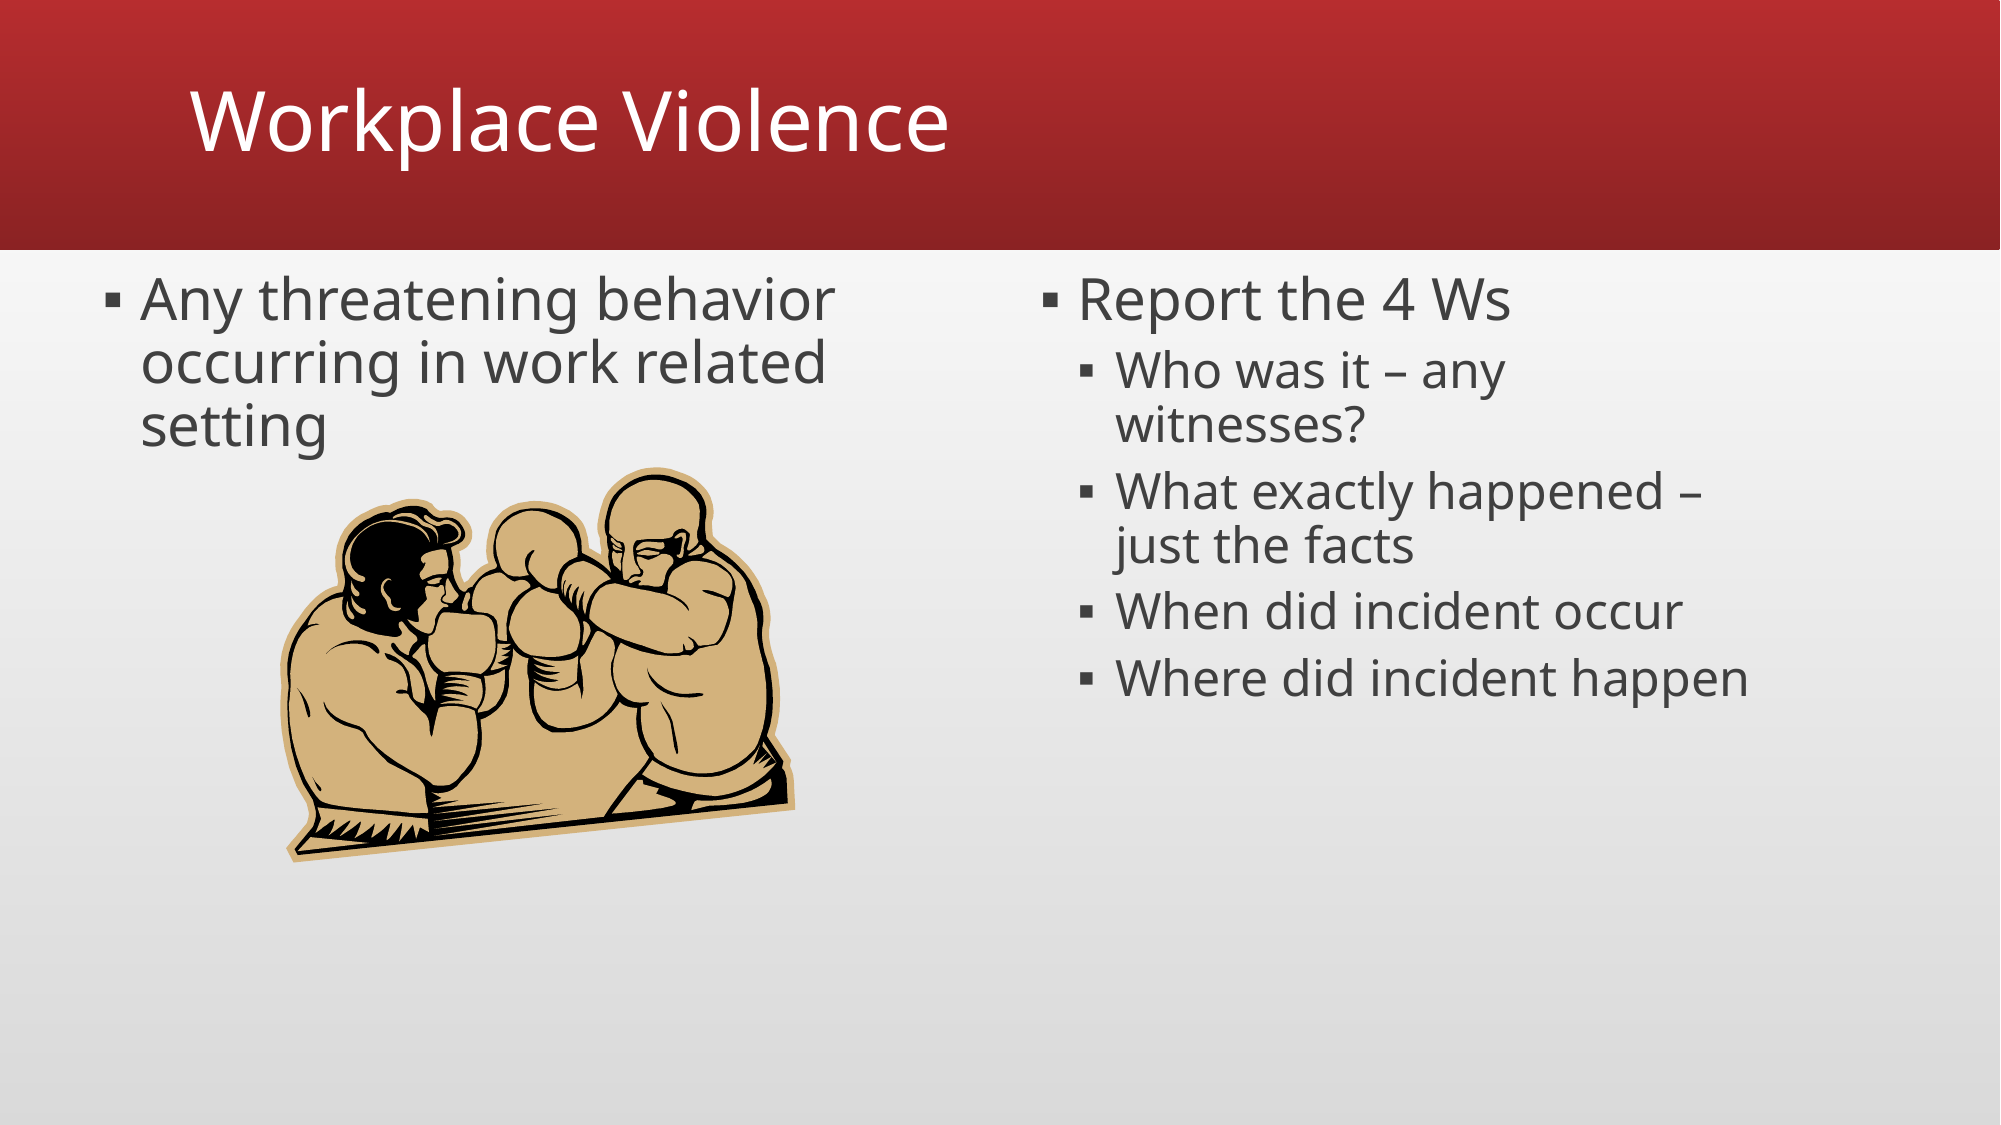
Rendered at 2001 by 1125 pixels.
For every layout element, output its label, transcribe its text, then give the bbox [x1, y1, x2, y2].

title Workplace Violence [174, 16, 1825, 234]
picture [274, 462, 796, 863]
list Any threatening behavior occurring in work related setting [87, 262, 1005, 1100]
list Report the 4 Ws Who was it – any witnesses? What exactly happened – just the facts When did incident occur Where did incident happen [1025, 262, 1775, 1100]
